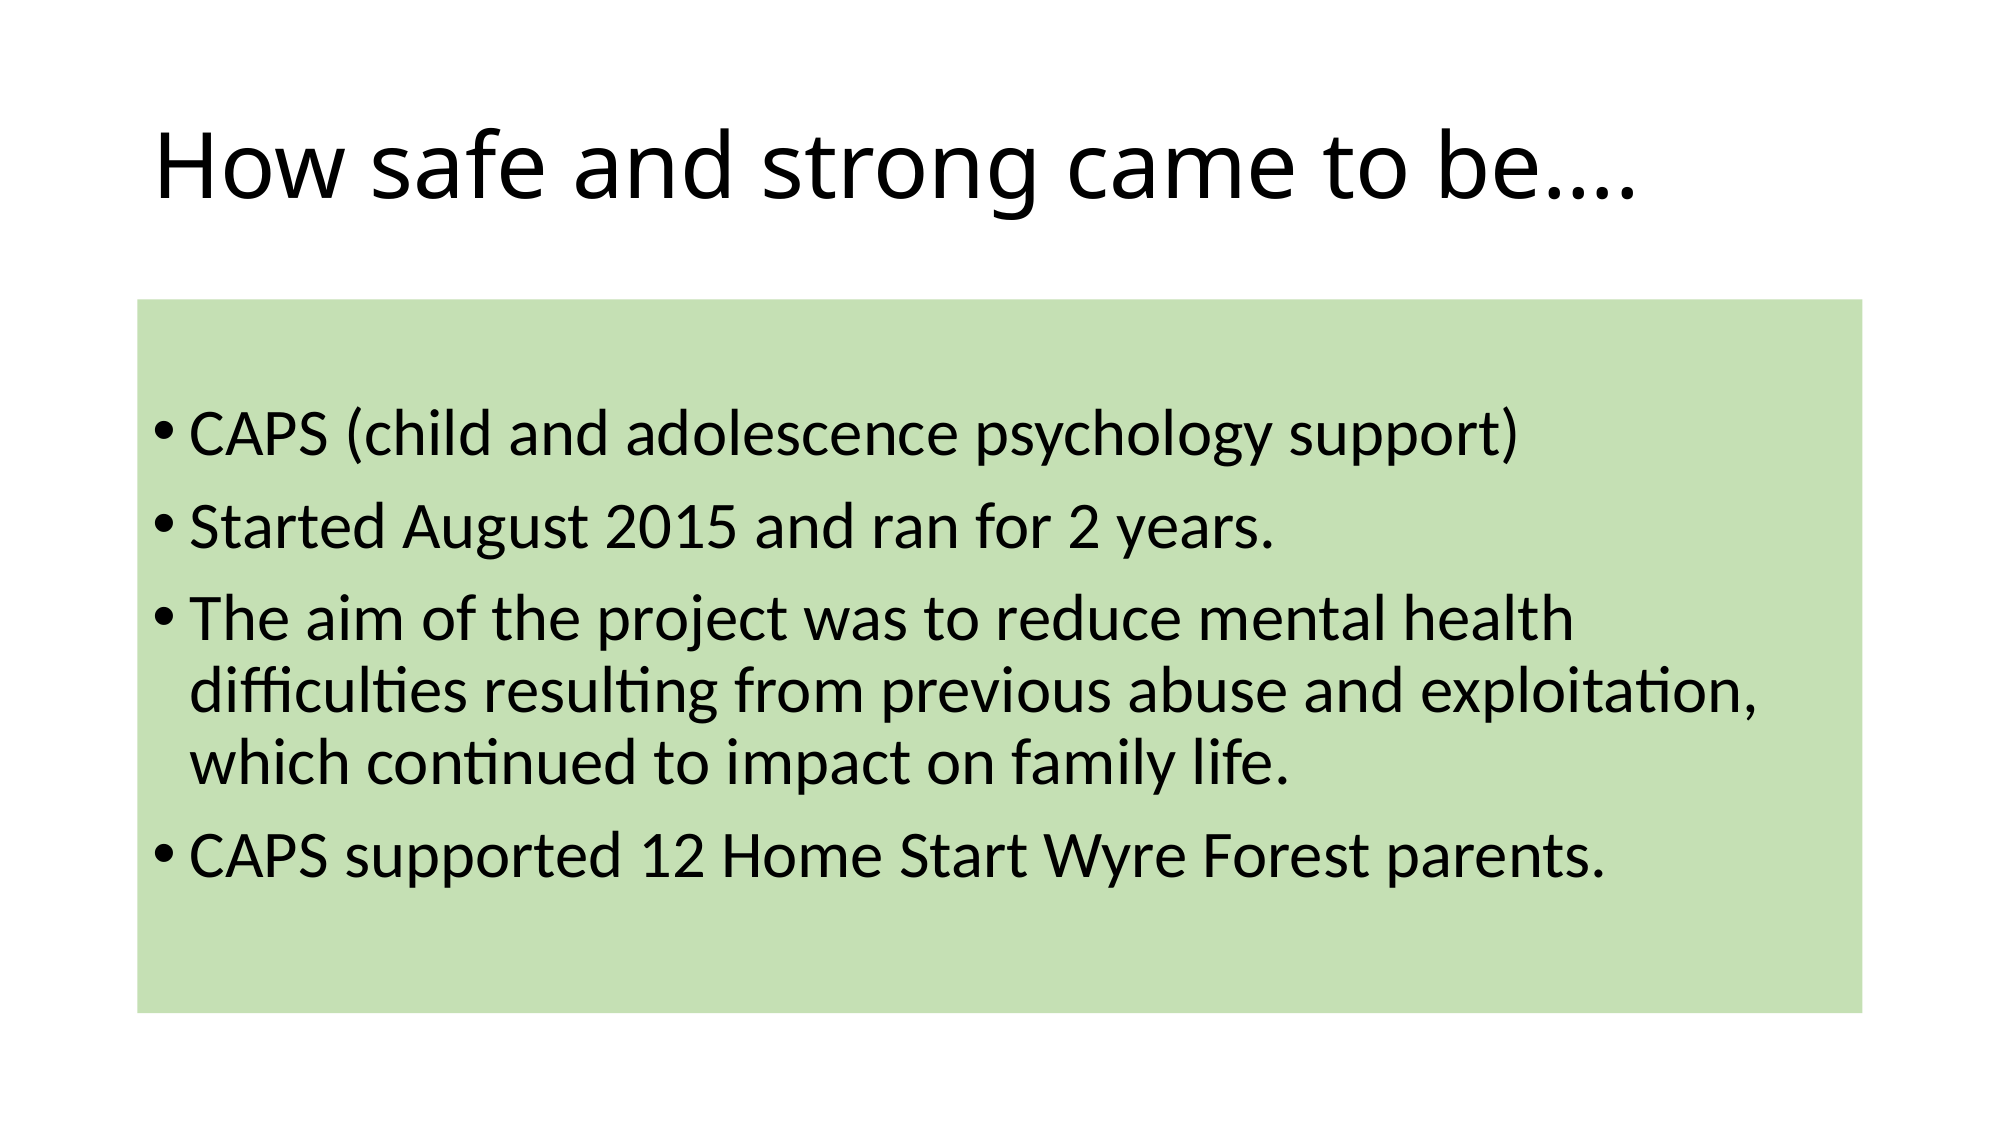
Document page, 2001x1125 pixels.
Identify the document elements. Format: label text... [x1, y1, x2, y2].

title How safe and strong came to be…. [137, 59, 1863, 278]
list CAPS (child and adolescence psychology support) Started August 2015 and ran for 2 years. The aim of the project was to reduce mental health difficulties resulting from previous abuse and exploitation, which continued to impact on family life. CAPS supported 12 Home Start Wyre Forest parents. [137, 299, 1863, 1014]
